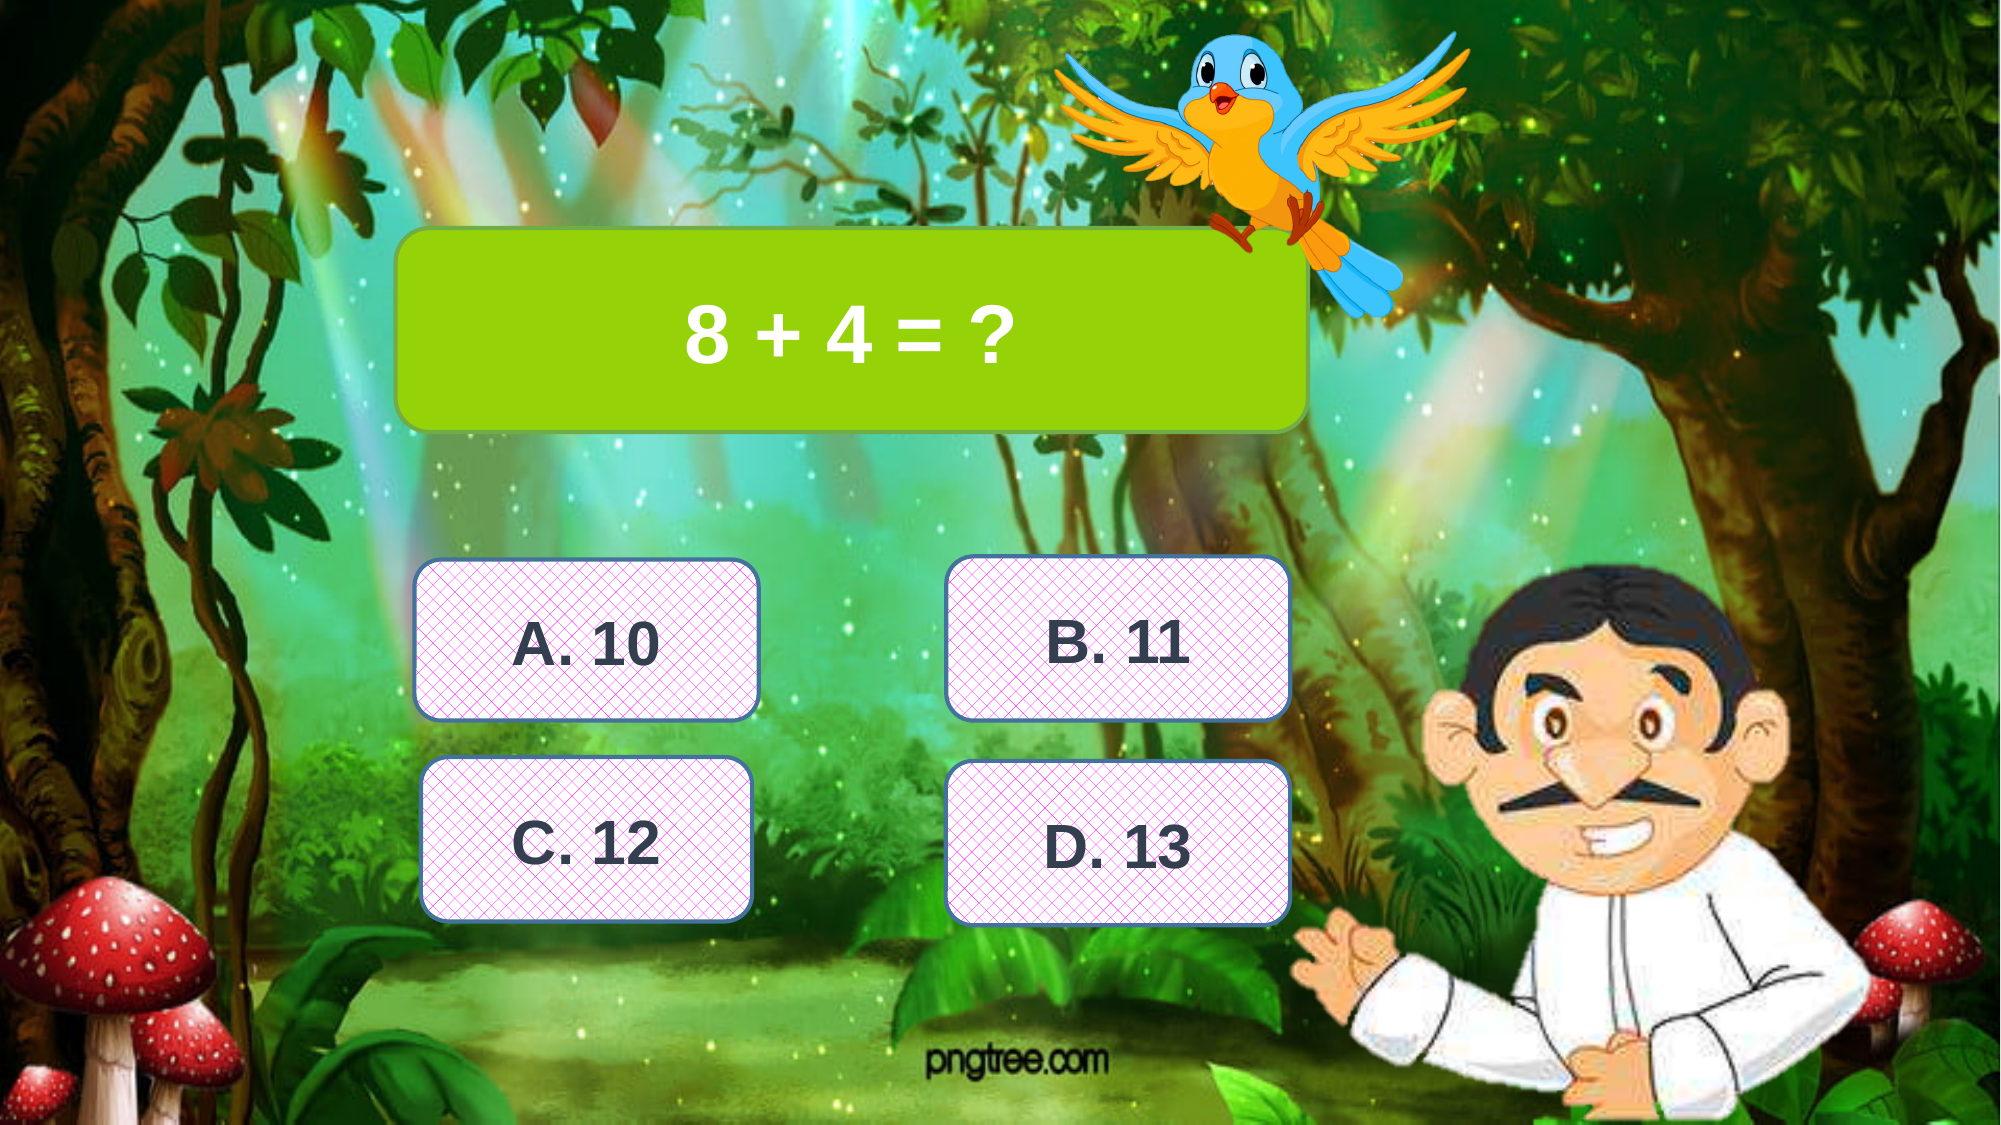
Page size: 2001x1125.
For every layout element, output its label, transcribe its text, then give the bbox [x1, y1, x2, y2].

text_box A. 10 [412, 557, 761, 723]
text_box C. 12 [418, 754, 755, 924]
picture [0, 0, 2001, 1125]
text_box B. 11 [944, 554, 1260, 723]
text_box D. 13 [943, 758, 1260, 928]
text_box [395, 0, 1496, 433]
